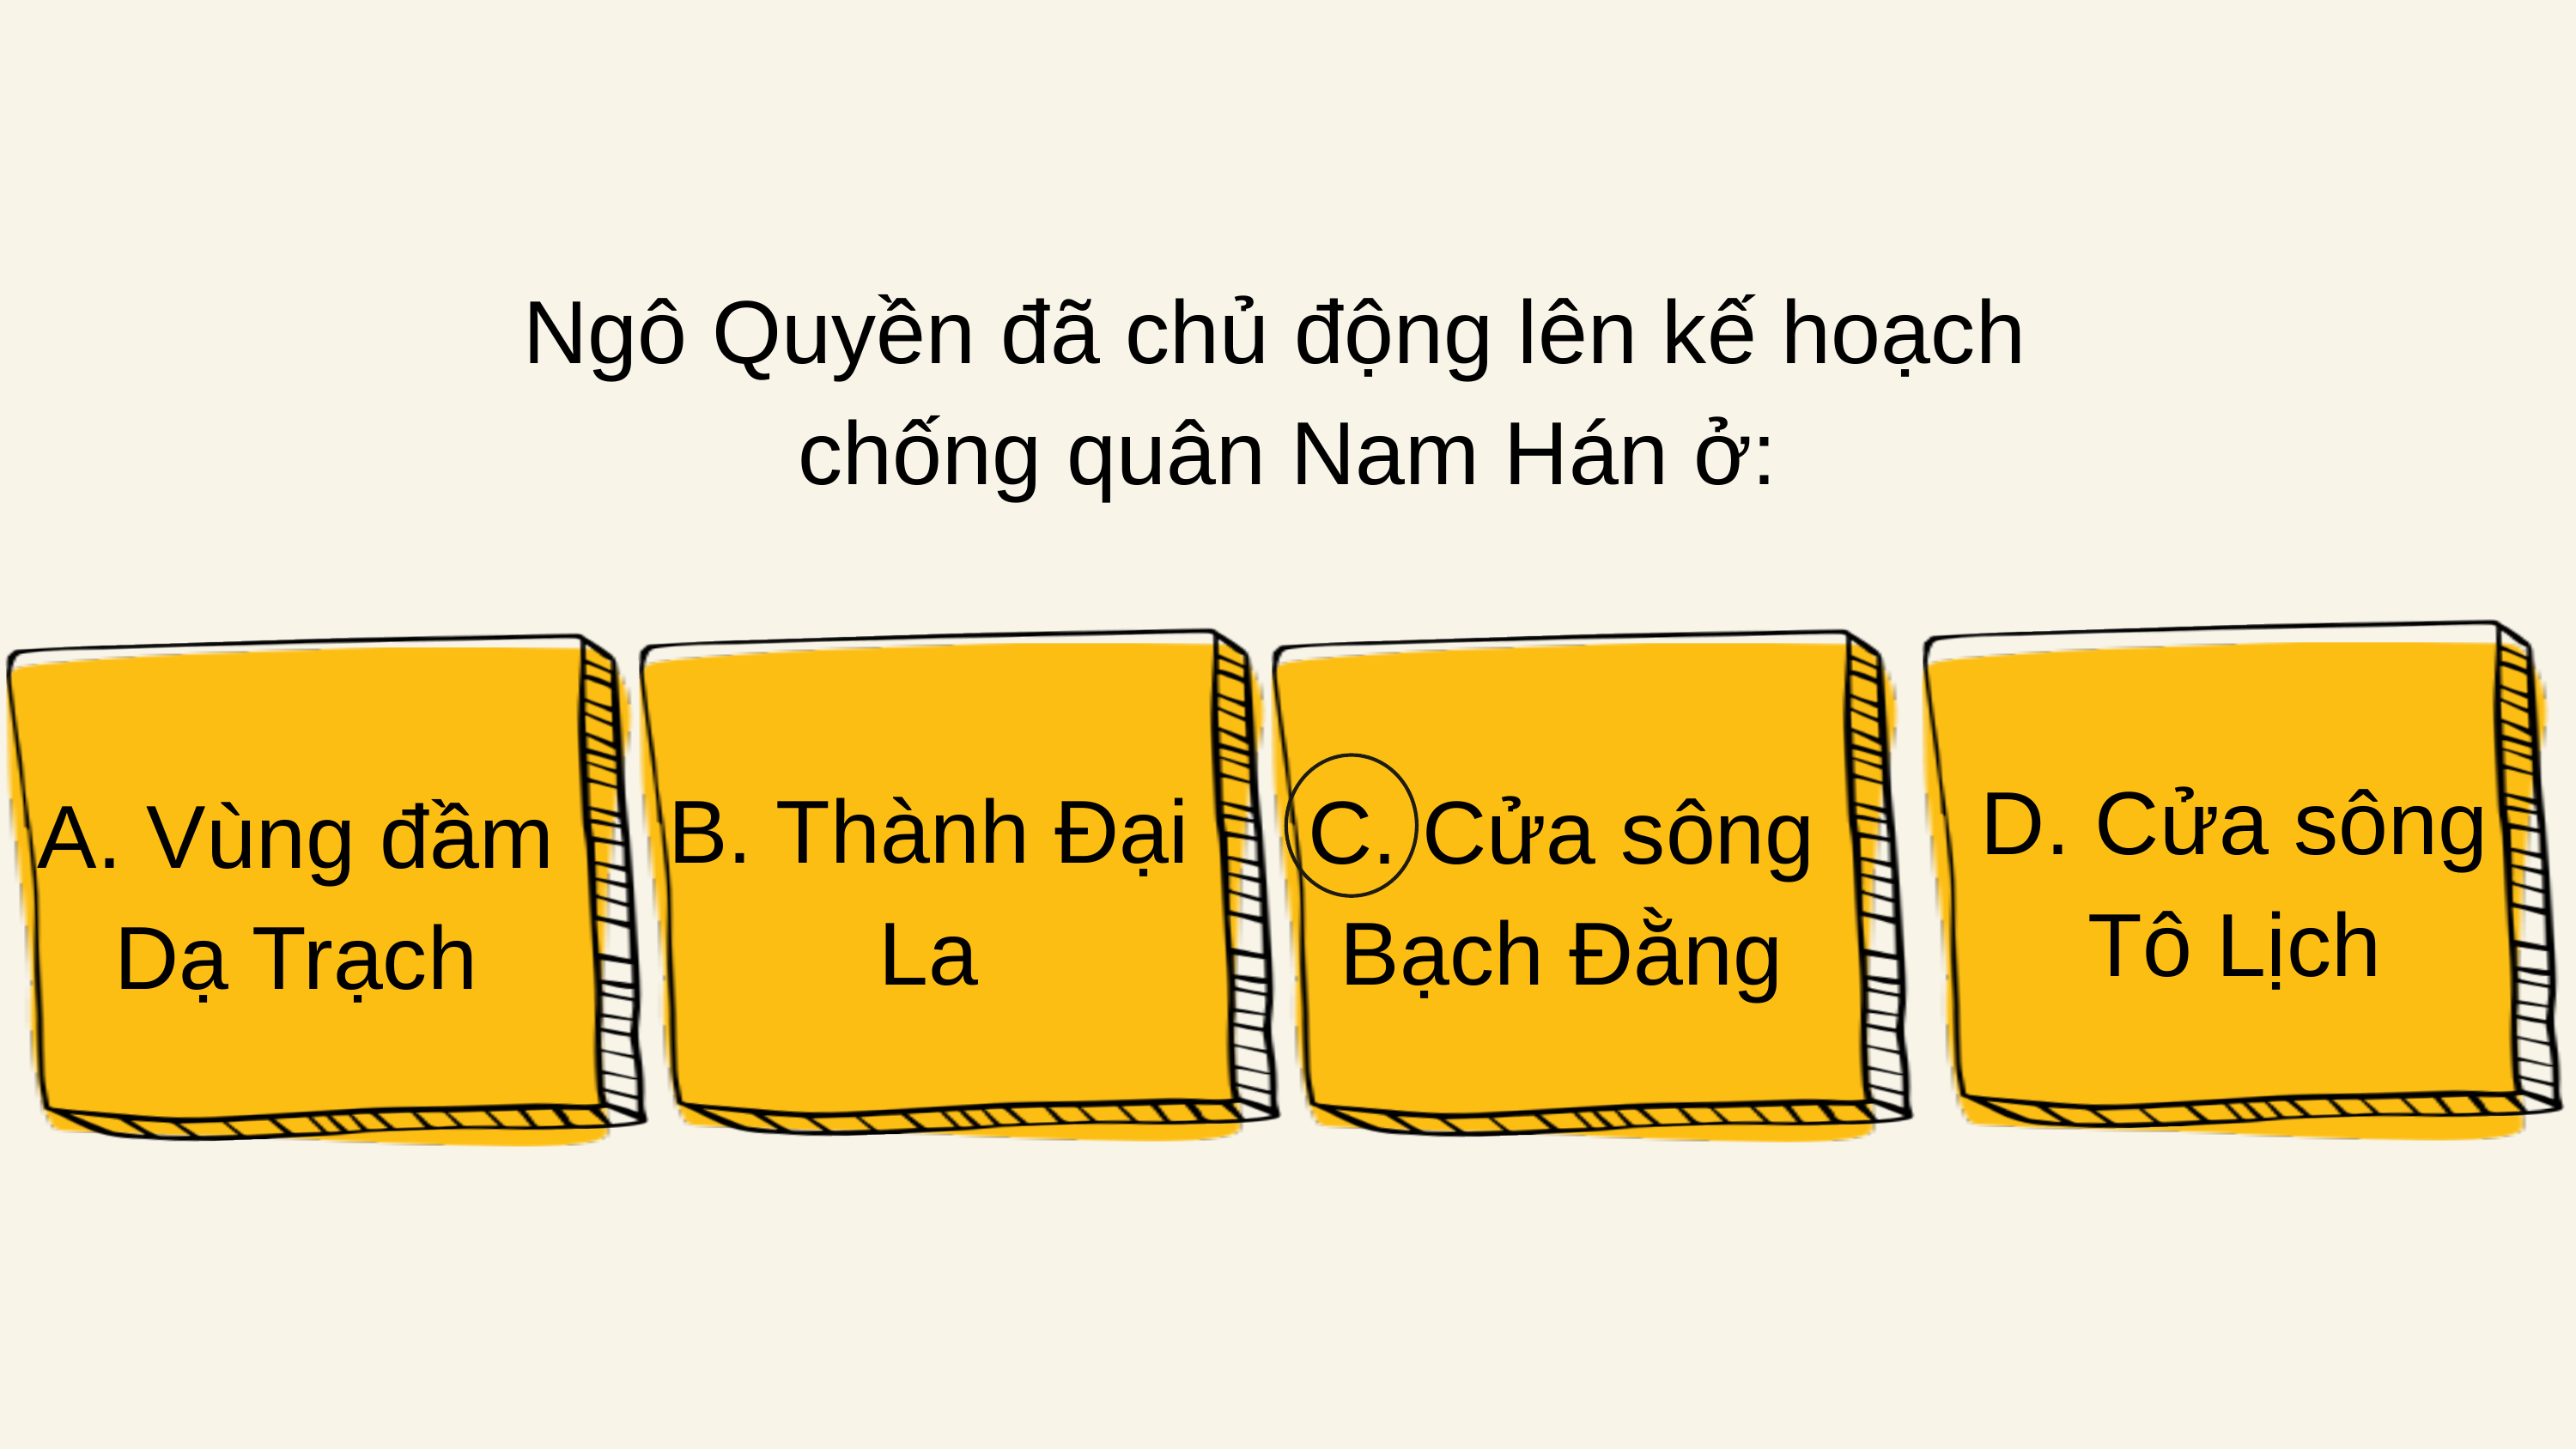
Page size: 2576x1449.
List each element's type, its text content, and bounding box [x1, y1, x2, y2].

picture [6, 578, 1914, 1211]
text_box Ngô Quyền đã chủ động lên kế hoạch chống quân Nam Hán ở: [0, 259, 2576, 503]
picture [1923, 577, 2564, 1205]
